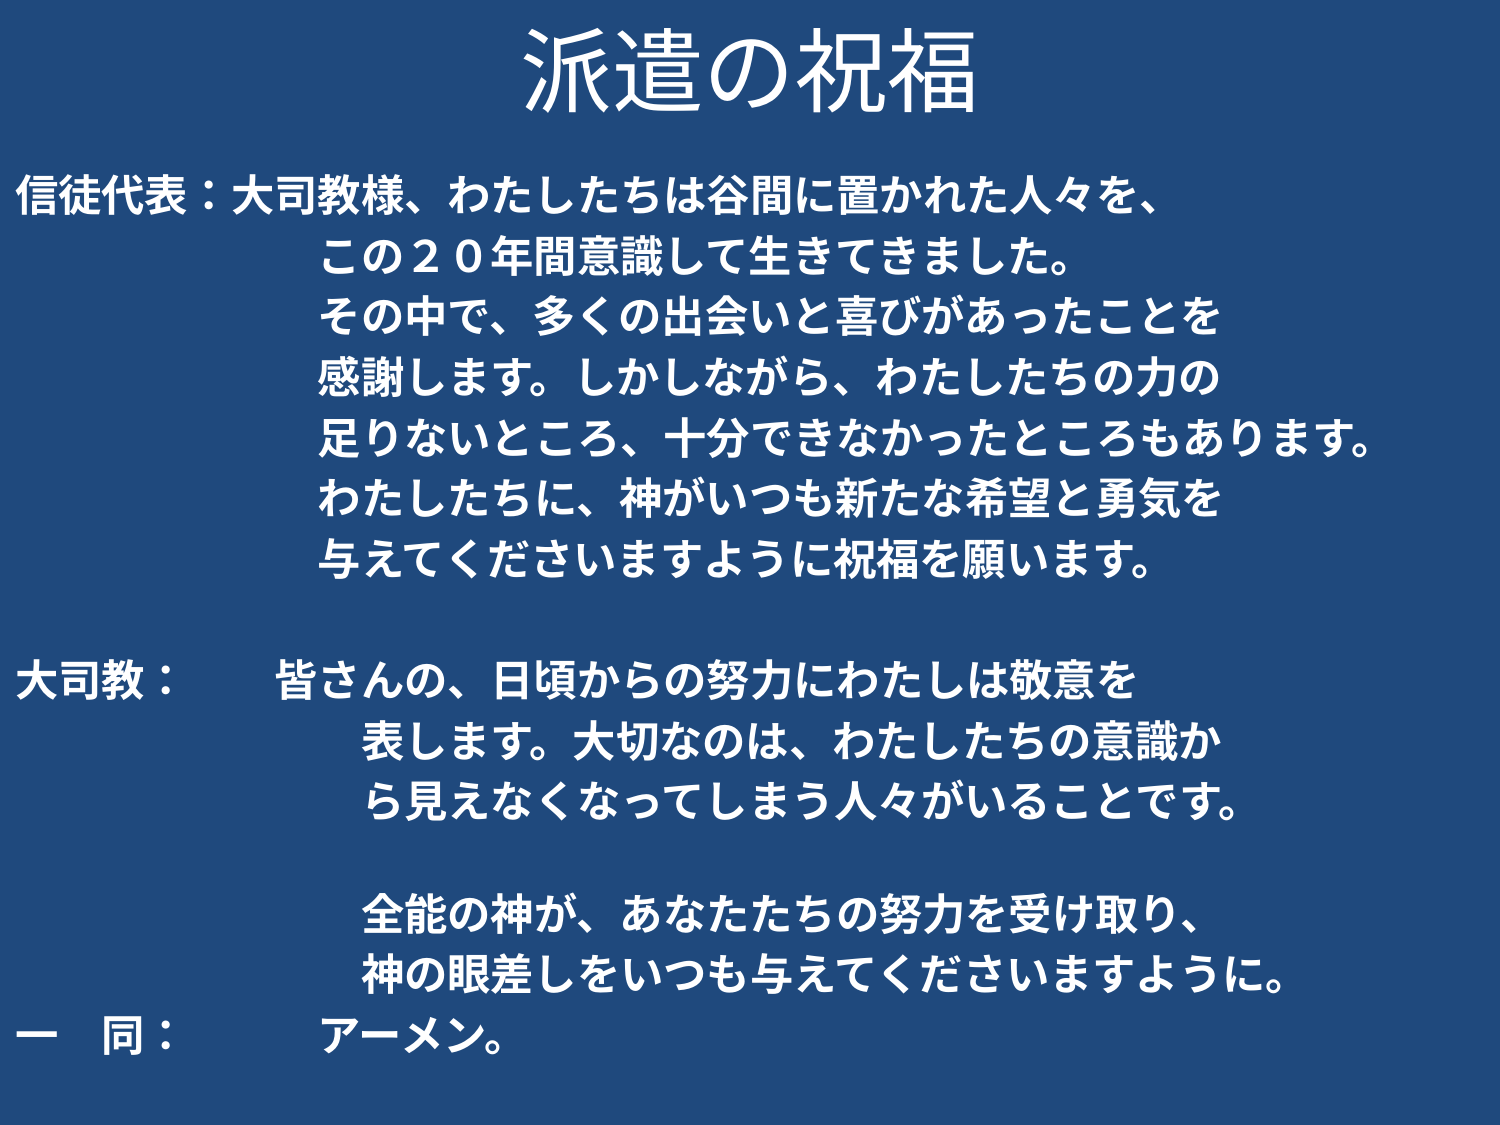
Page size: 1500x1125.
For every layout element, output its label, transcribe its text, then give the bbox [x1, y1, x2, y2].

title 派遣の祝福 [75, 0, 1425, 138]
list 信徒代表：大司教様、わたしたちは谷間に置かれた人々を、 この２０年間意識して生きてきました。 その中で、多くの出会いと喜びがあったことを 感謝します。しかしながら、わたしたちの力の 足りないところ、十分できなかったところもあります。 わたしたちに、神がいつも新たな希望と勇気を 与えてくださいますように祝福を願います。 大司教： 皆さんの、日頃からの努力にわたしは敬意を 表します。大切なのは、わたしたちの意識か ら見えなくなってしまう人々がいることです。 全能の神が、あなたたちの努力を受け取り、 神の眼差しをいつも与えてくださいますように。 一 同： アーメン。 [0, 160, 1500, 1125]
